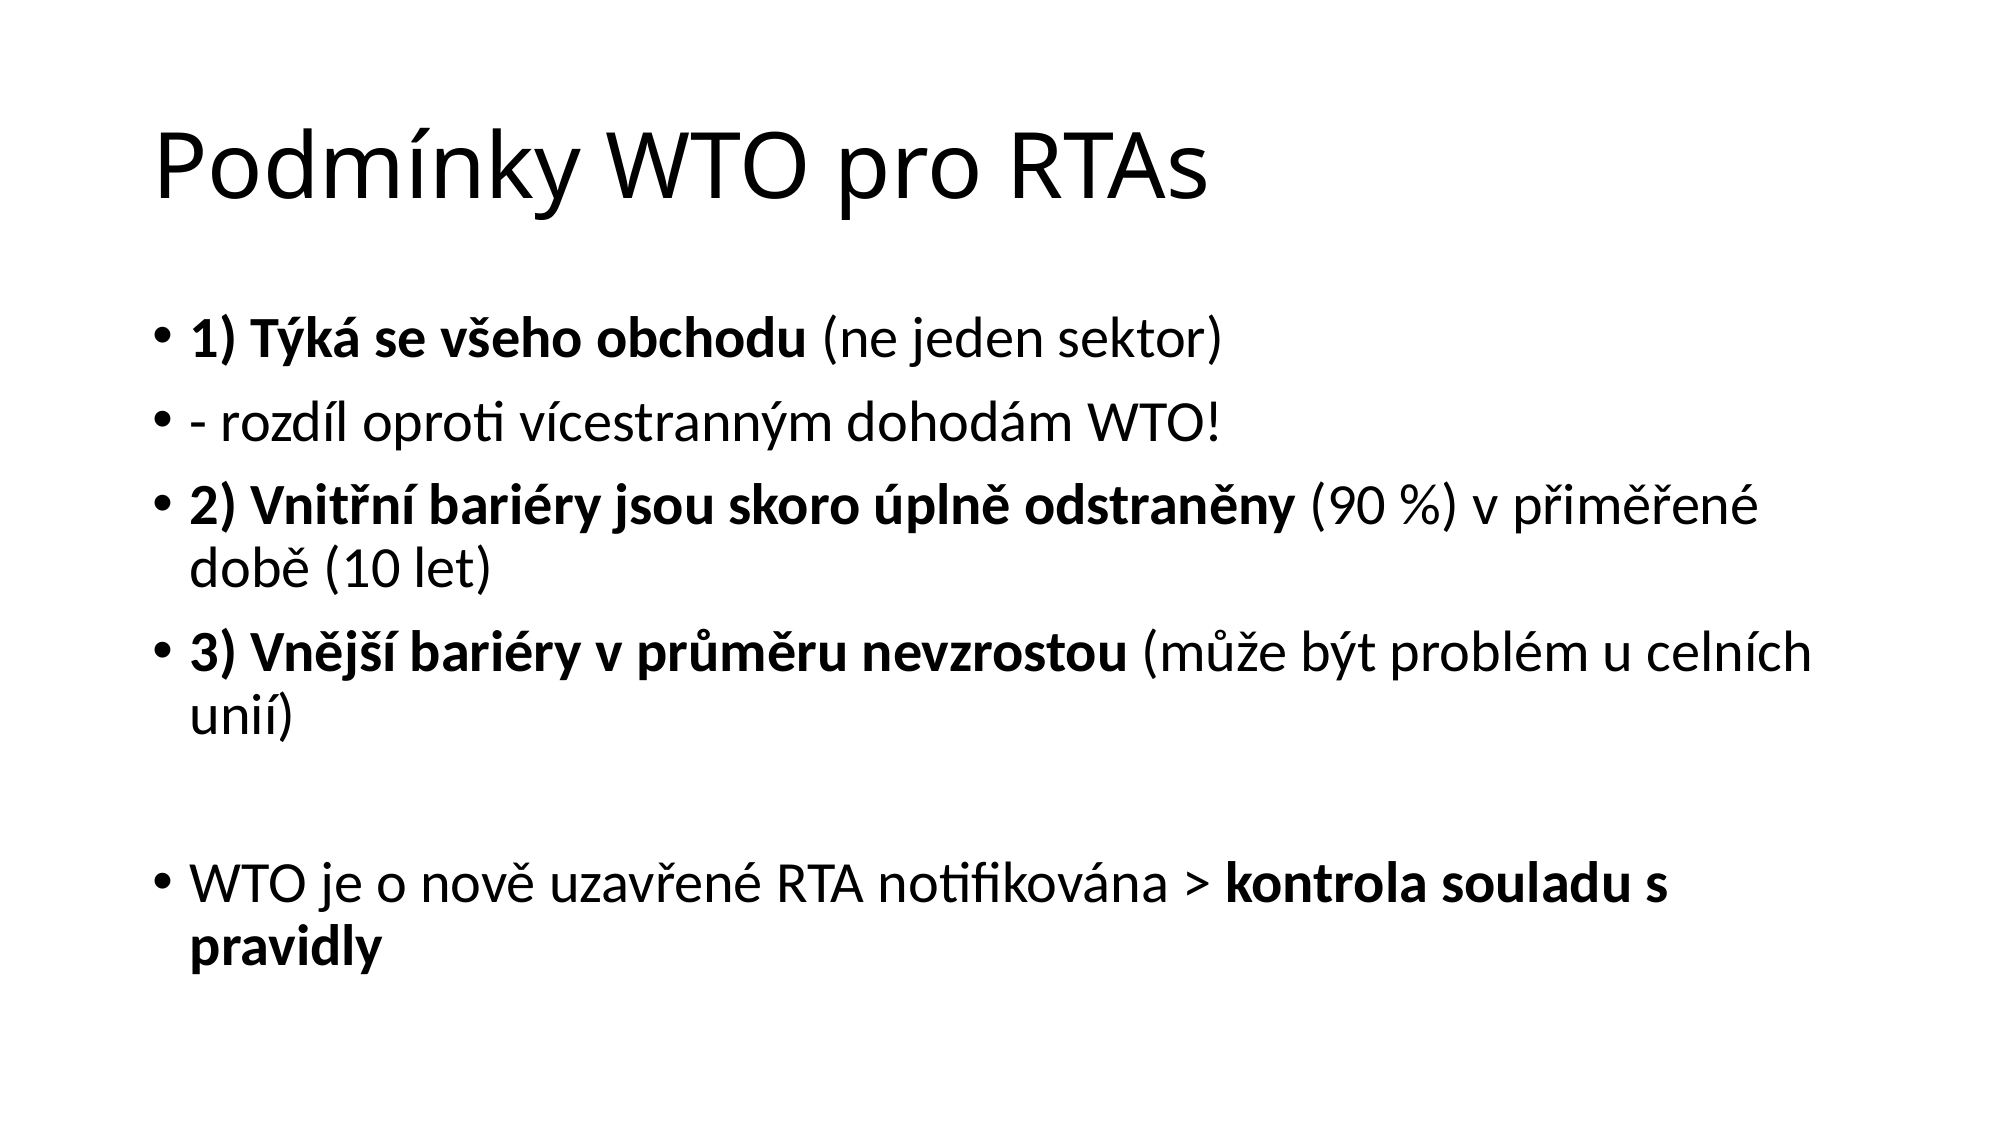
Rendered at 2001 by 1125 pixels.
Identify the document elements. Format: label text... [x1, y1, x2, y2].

list 1) Týká se všeho obchodu (ne jeden sektor) - rozdíl oproti vícestranným dohodám WTO! 2) Vnitřní bariéry jsou skoro úplně odstraněny (90 %) v přiměřené době (10 let) 3) Vnější bariéry v průměru nevzrostou (může být problém u celních unií) WTO je o nově uzavřené RTA notifikována > kontrola souladu s pravidly [137, 299, 1863, 1014]
title Podmínky WTO pro RTAs [137, 59, 1863, 278]
